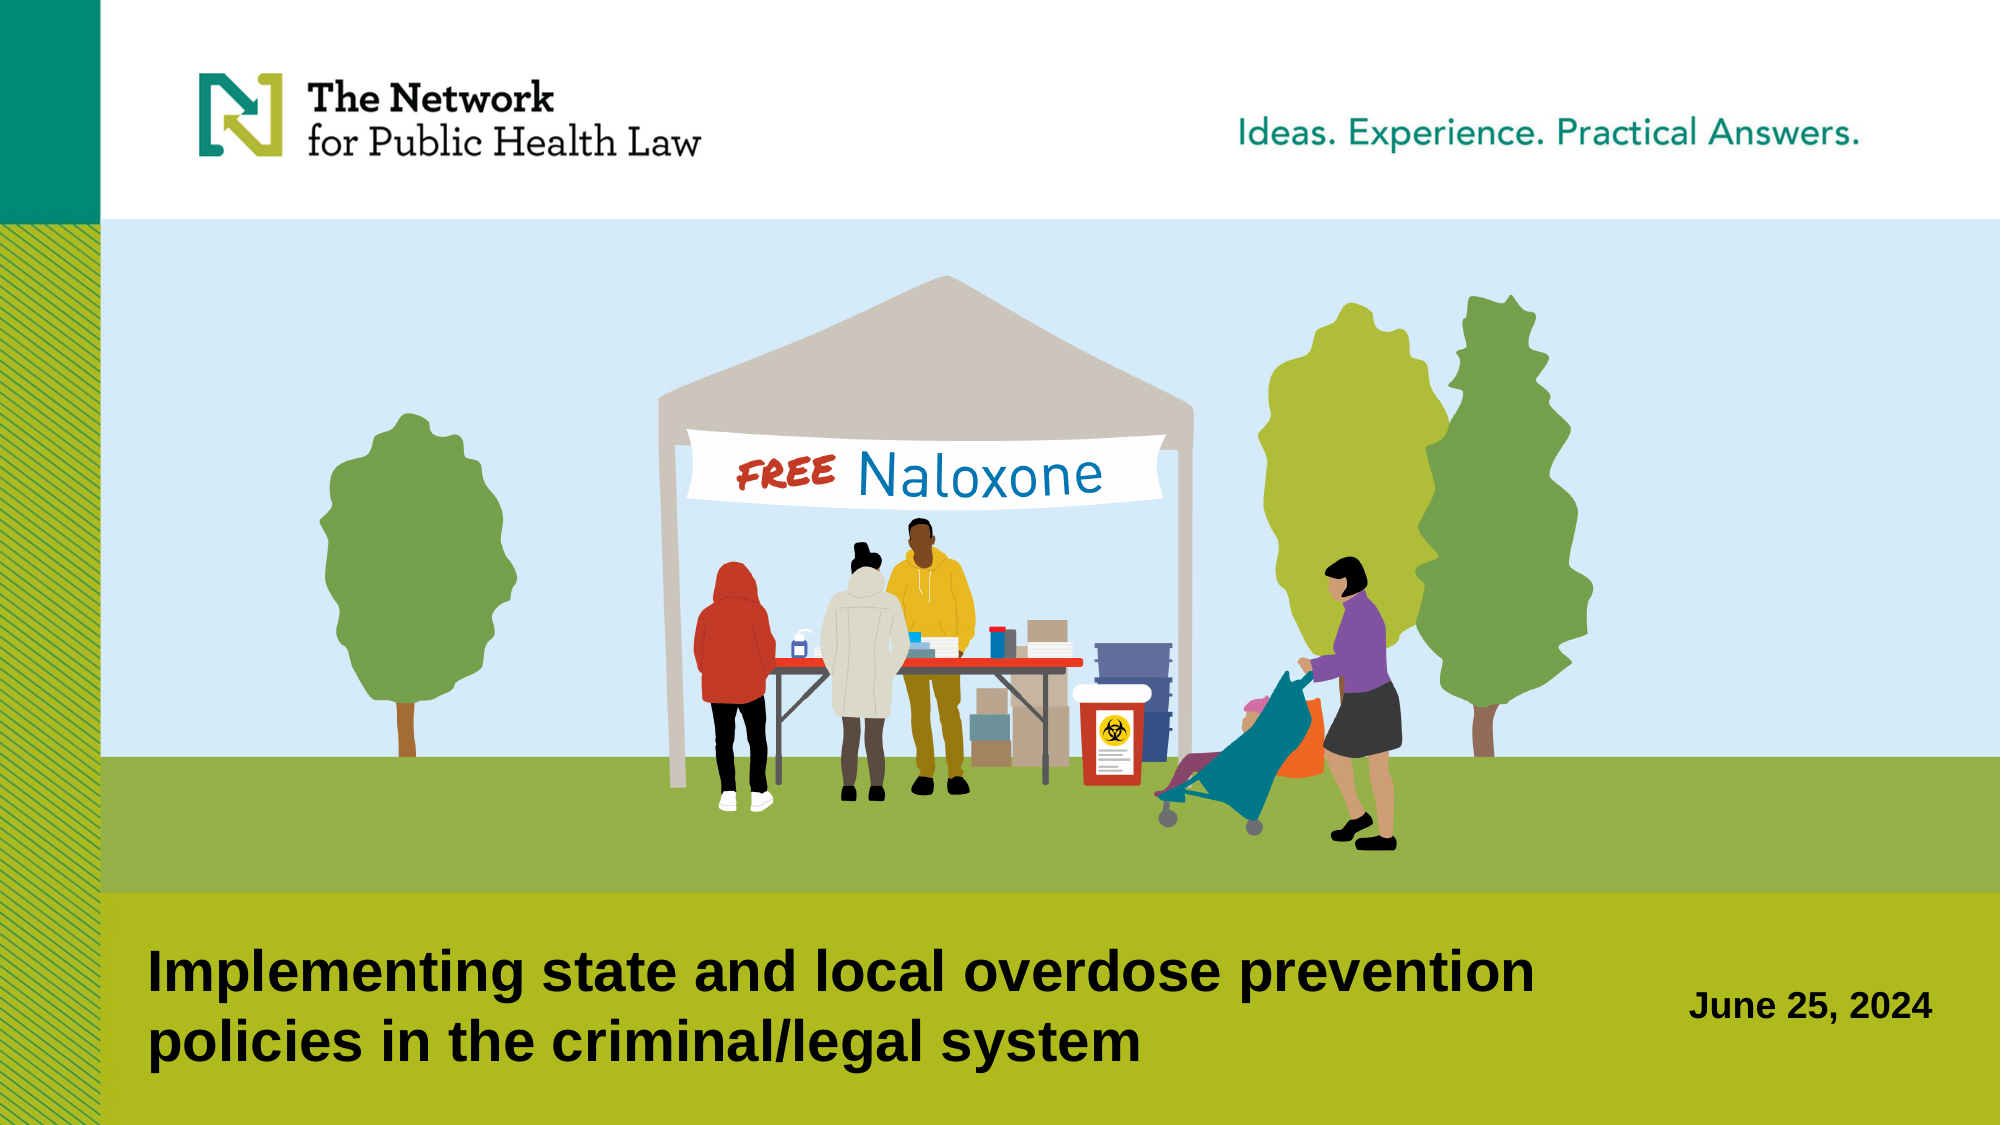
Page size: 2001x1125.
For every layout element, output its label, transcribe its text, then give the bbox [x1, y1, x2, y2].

text_box June 25, 2024 [1688, 981, 1966, 1027]
title Implementing state and local overdose prevention policies in the criminal/legal system [147, 933, 1545, 1075]
picture [0, 0, 2000, 1125]
